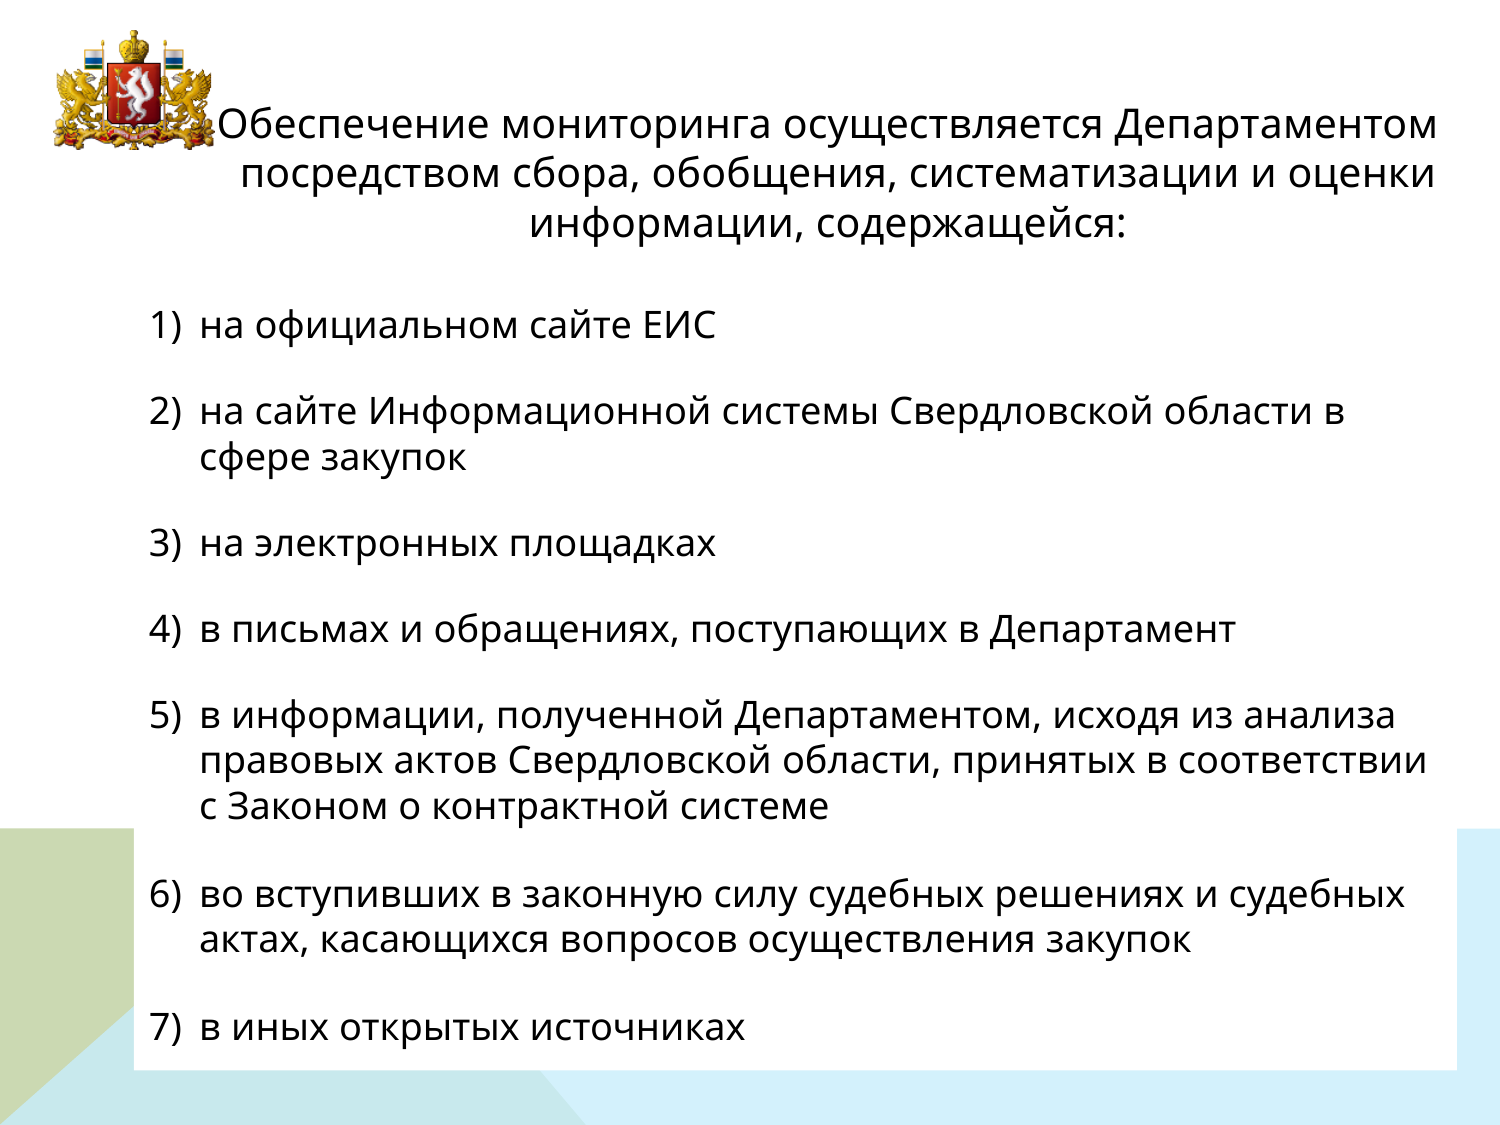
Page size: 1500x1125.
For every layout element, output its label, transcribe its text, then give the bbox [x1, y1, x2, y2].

picture [52, 30, 215, 150]
list Обеспечение мониторинга осуществляется Департаментом посредством сбора, обобщения, систематизации и оценки информации, содержащейся: на официальном сайте ЕИС на сайте Информационной системы Свердловской области в сфере закупок на электронных площадках в письмах и обращениях, поступающих в Департамент в информации, полученной Департаментом, исходя из анализа правовых актов Свердловской области, принятых в соответствии с Законом о контрактной системе во вступивших в законную силу судебных решениях и судебных актах, касающихся вопросов осуществления закупок в иных открытых источниках [133, 89, 1457, 1071]
